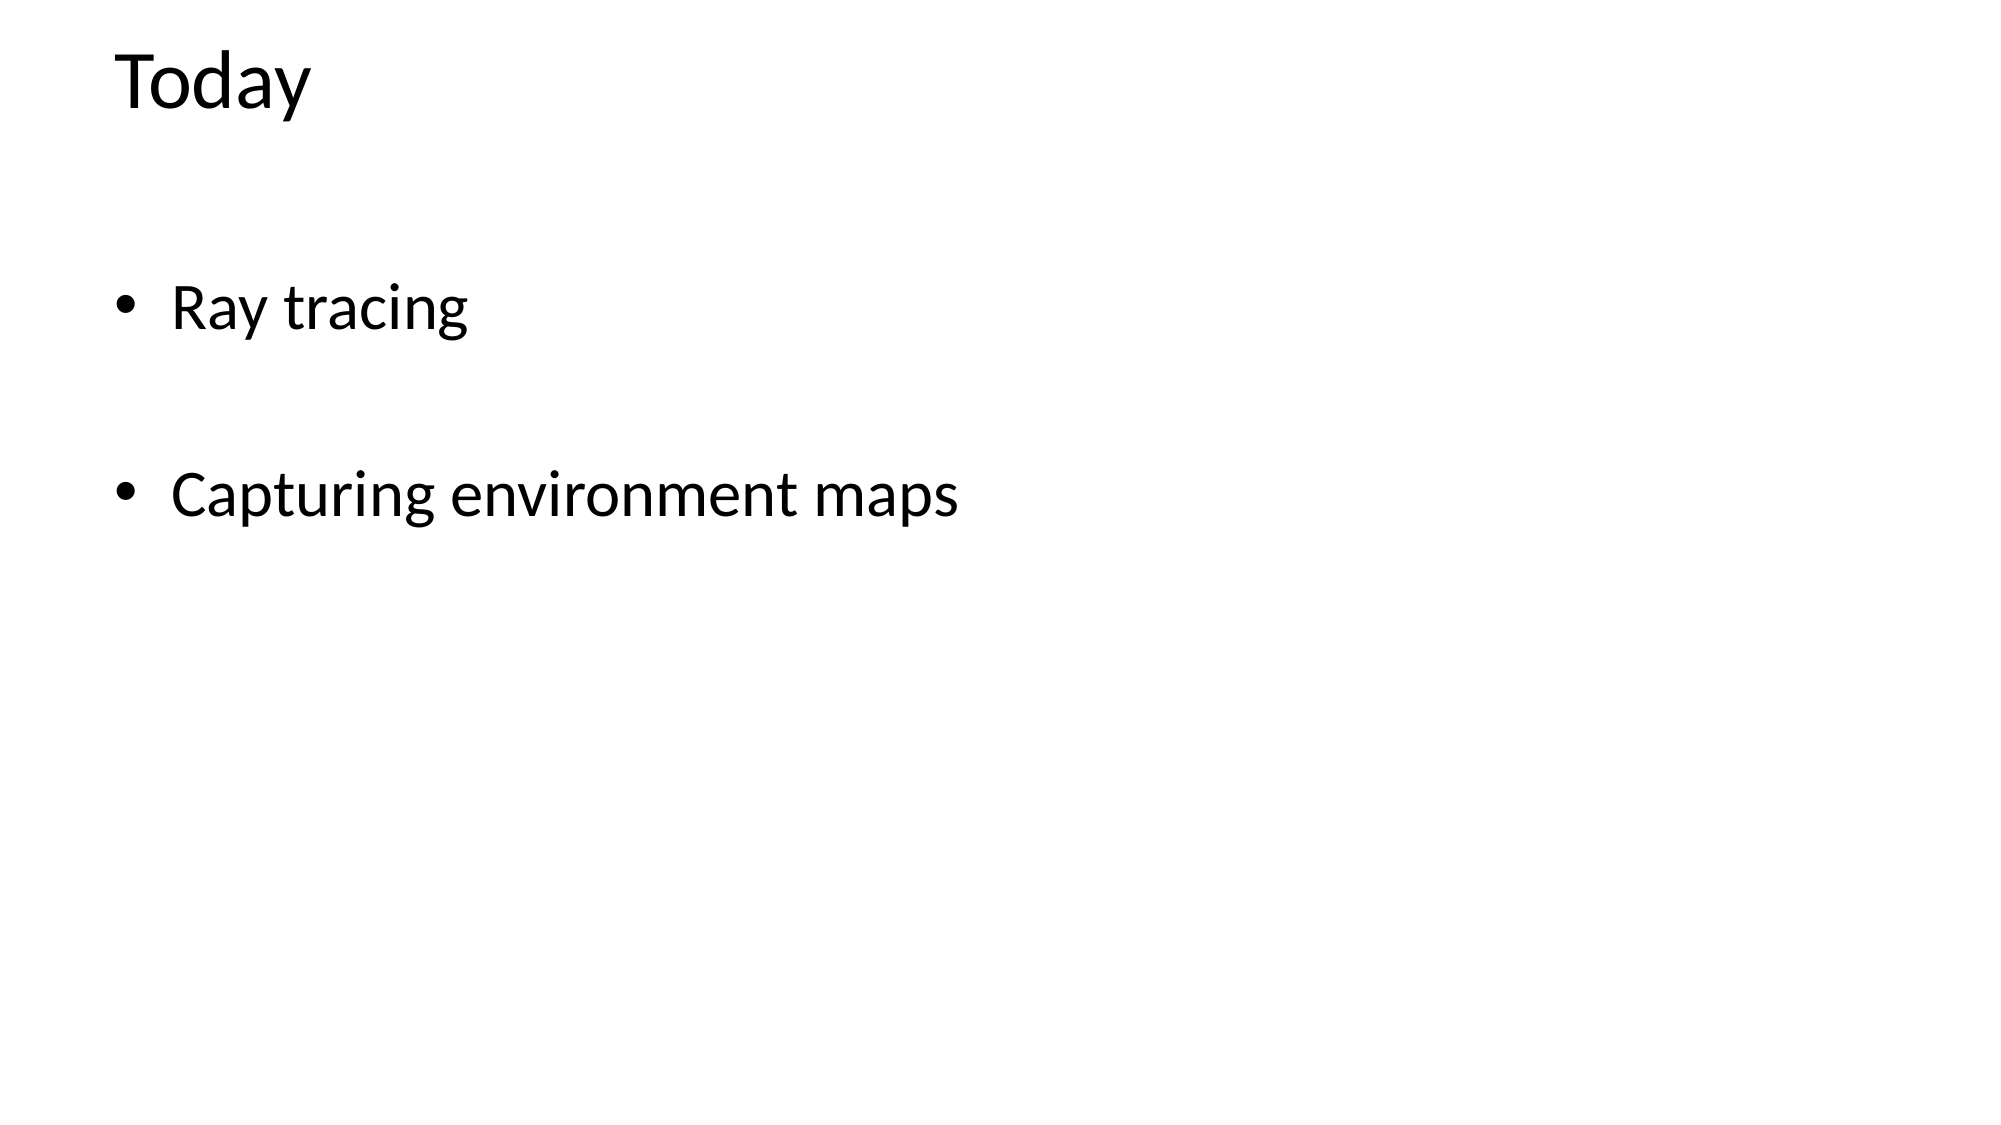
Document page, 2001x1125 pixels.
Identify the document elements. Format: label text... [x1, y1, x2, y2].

title Today [99, 0, 1901, 151]
list Ray tracing Capturing environment maps [99, 162, 1901, 1006]
